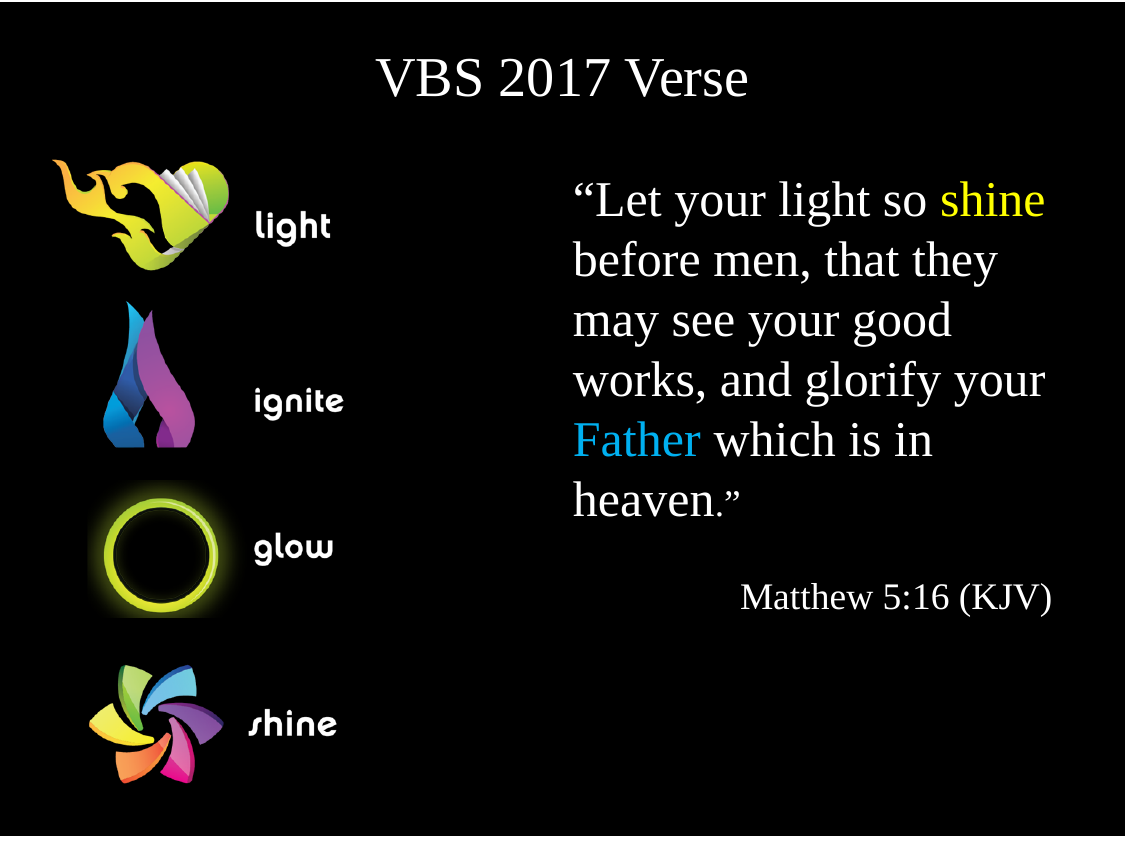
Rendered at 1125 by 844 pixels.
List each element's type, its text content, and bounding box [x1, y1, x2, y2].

picture [47, 130, 344, 279]
picture [85, 649, 344, 787]
title VBS 2017 Verse [56, 3, 1069, 145]
text_box “Let your light so shine before men, that they may see your good works, and glorify your Father which is in heaven.” Matthew 5:16 (KJV) [558, 159, 1068, 625]
picture [97, 292, 351, 453]
text_box [0, 2, 1125, 836]
picture [87, 480, 337, 619]
